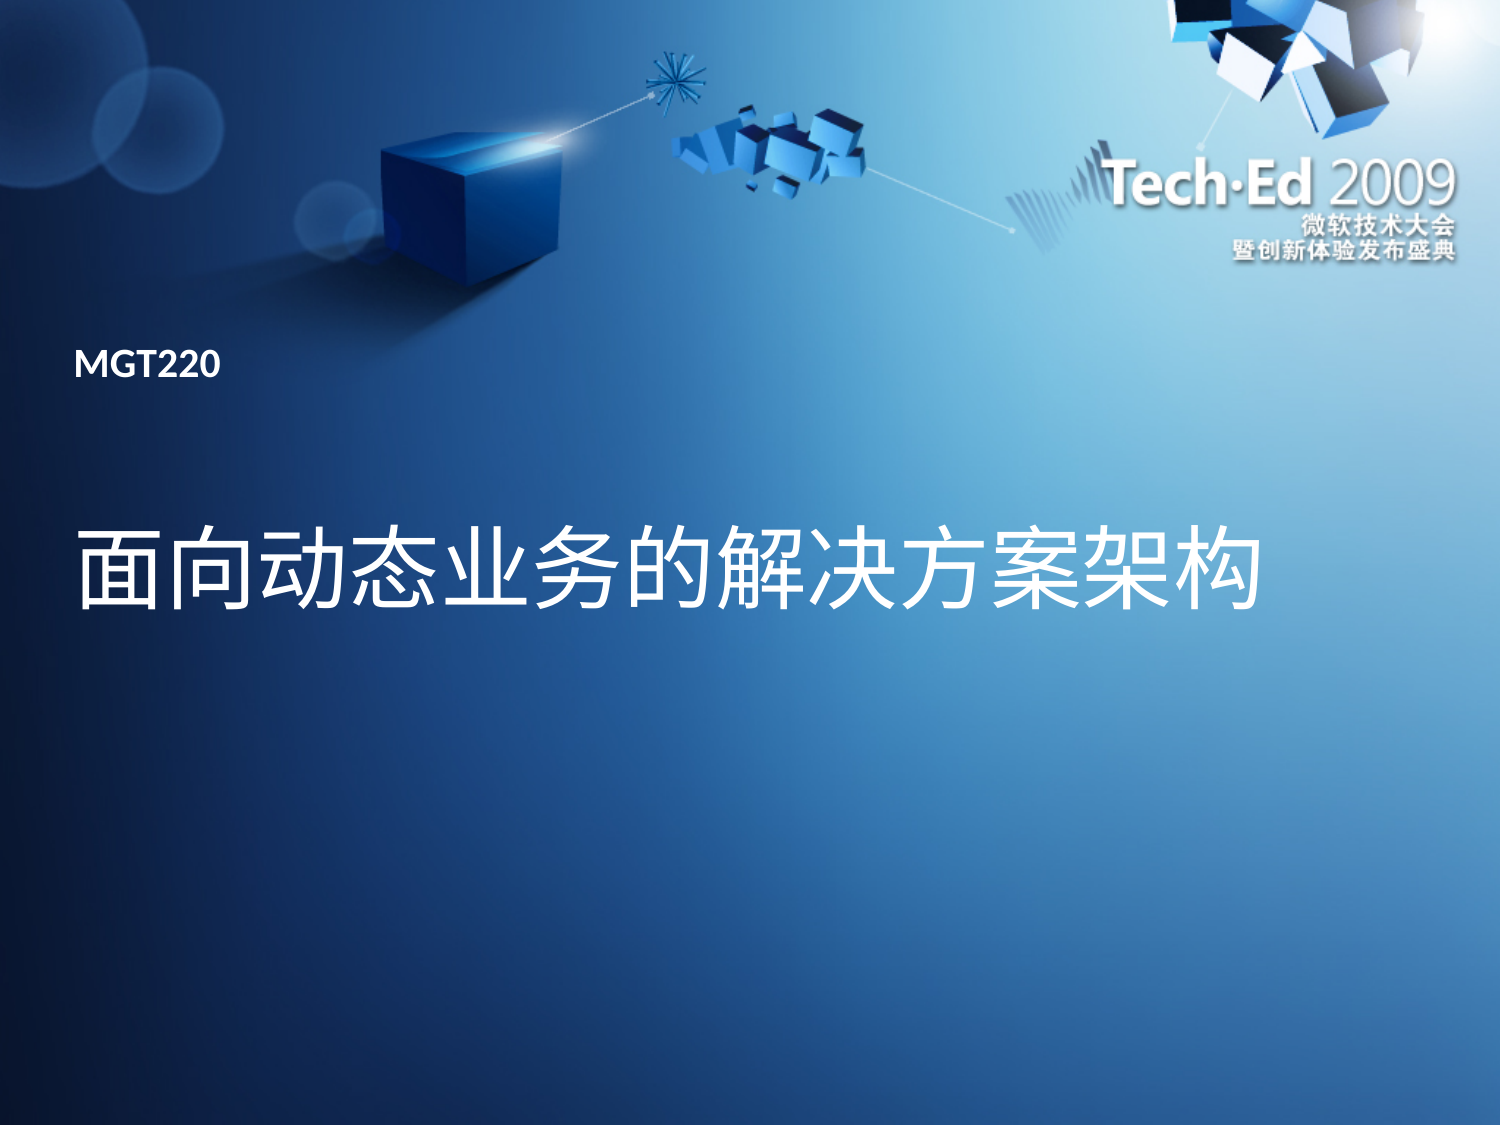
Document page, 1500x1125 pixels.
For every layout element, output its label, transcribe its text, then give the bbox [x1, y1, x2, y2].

picture [0, 0, 1500, 1125]
title 面向动态业务的解决方案架构 [58, 503, 1409, 692]
list MGT220 [58, 328, 481, 434]
